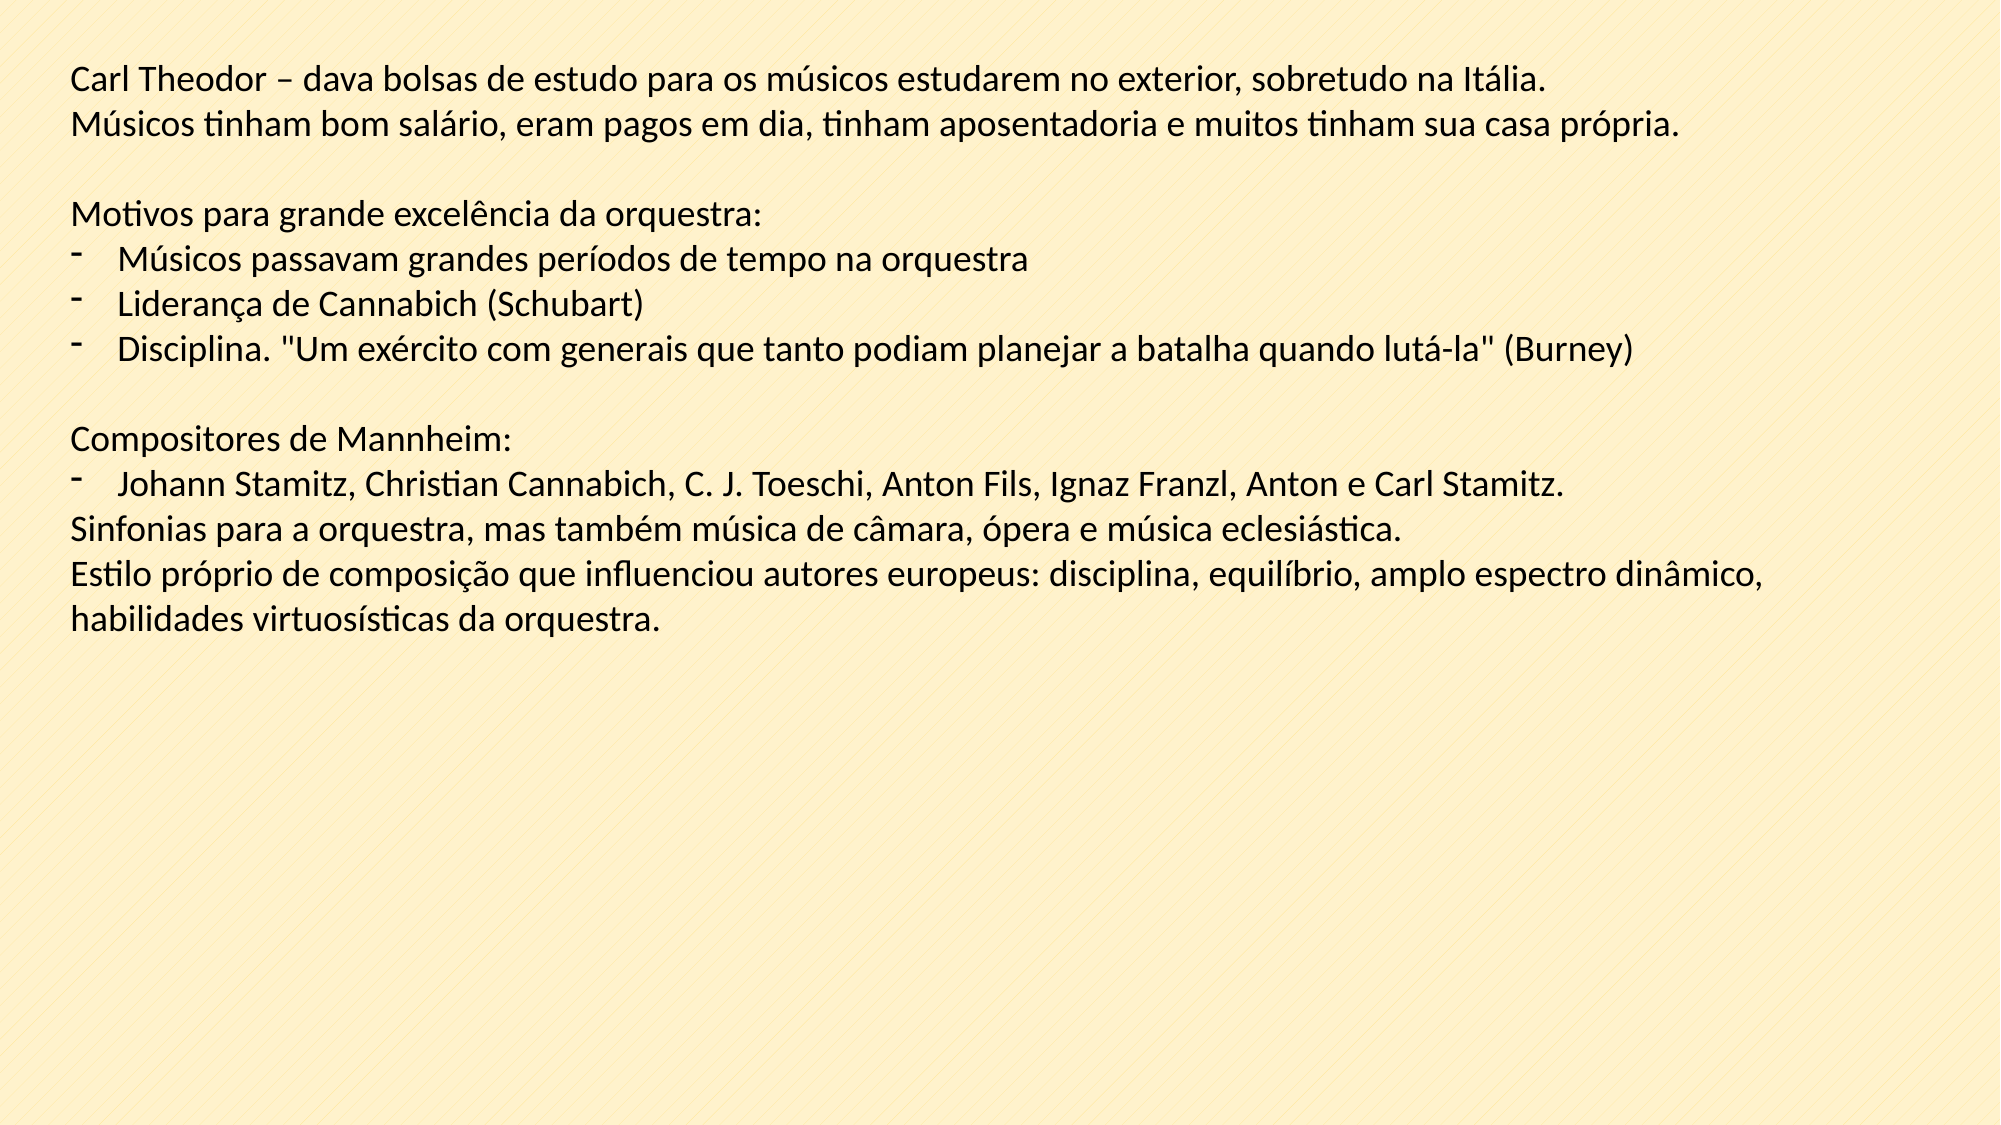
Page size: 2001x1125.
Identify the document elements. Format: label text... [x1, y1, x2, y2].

text_box Carl Theodor – dava bolsas de estudo para os músicos estudarem no exterior, sobretudo na Itália. Músicos tinham bom salário, eram pagos em dia, tinham aposentadoria e muitos tinham sua casa própria. Motivos para grande excelência da orquestra: Músicos passavam grandes períodos de tempo na orquestra Liderança de Cannabich (Schubart) Disciplina. "Um exército com generais que tanto podiam planejar a batalha quando lutá-la" (Burney) Compositores de Mannheim: ﻿Johann Stamitz, Christian Cannabich, C. J. Toeschi, Anton Fils, Ignaz Franzl, Anton e Carl Stamitz. Sinfonias para a orquestra, mas também música de câmara, ópera e música eclesiástica. Estilo próprio de composição que influenciou autores europeus: disciplina, equilíbrio, amplo espectro dinâmico, habilidades virtuosísticas da orquestra. [55, 47, 1953, 647]
